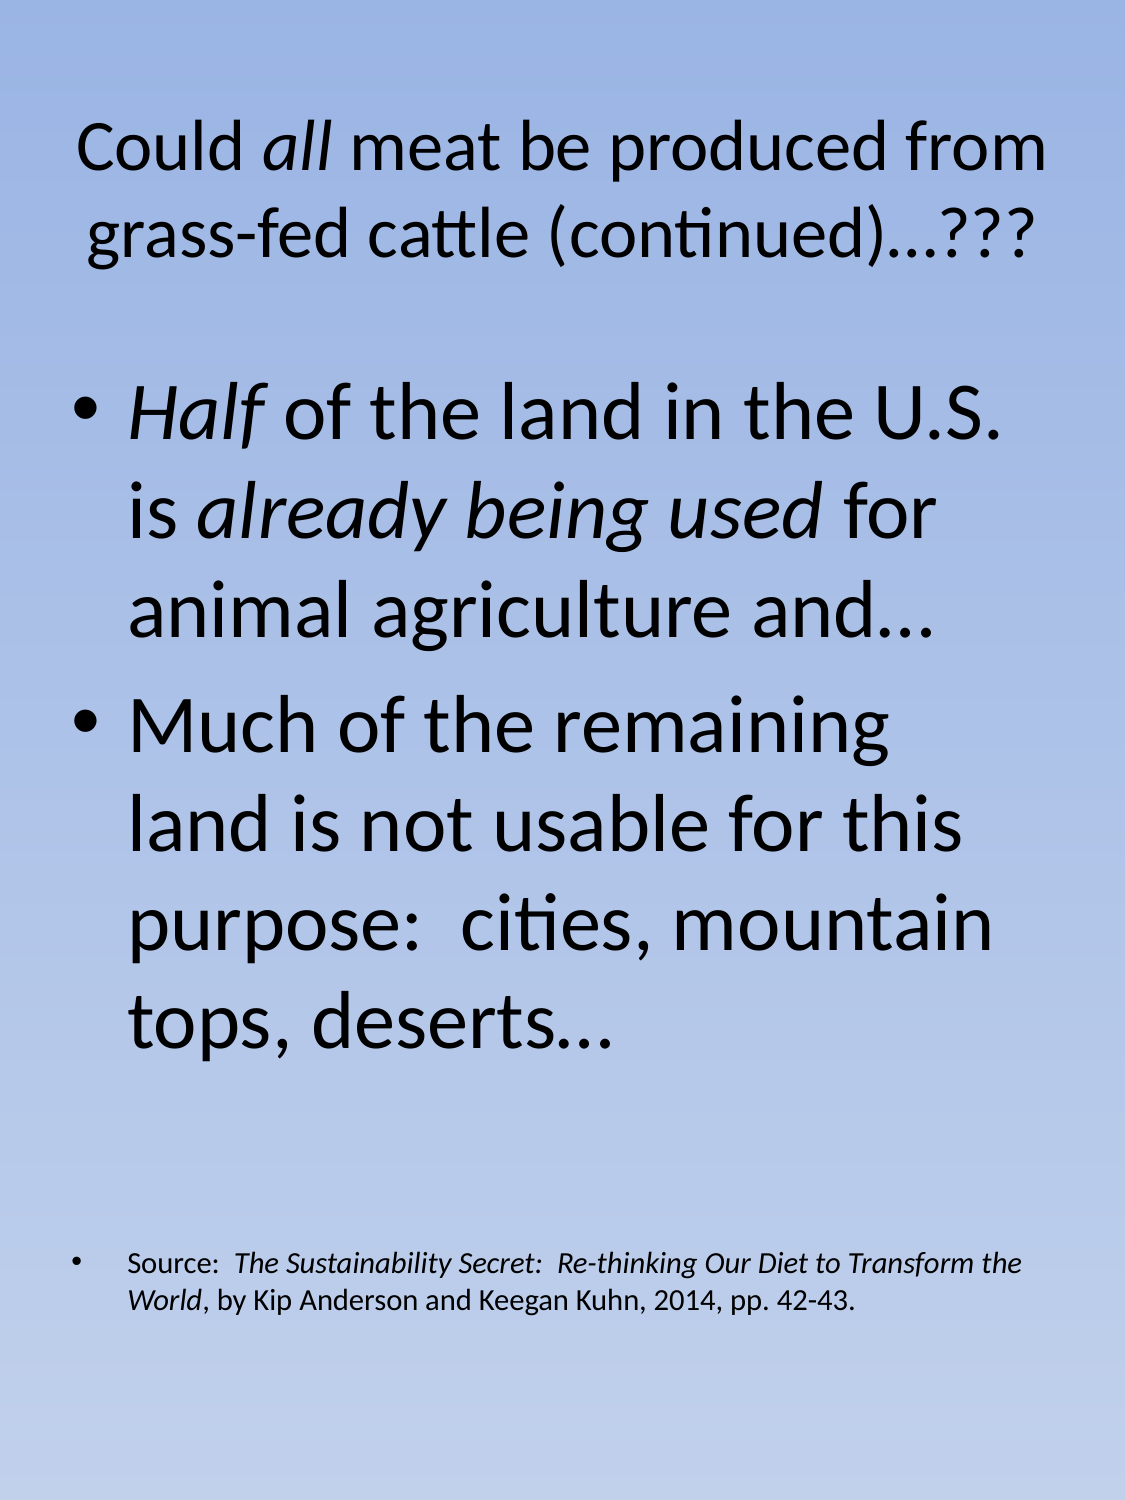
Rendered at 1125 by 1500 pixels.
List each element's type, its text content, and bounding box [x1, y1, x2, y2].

list Half of the land in the U.S. is already being used for animal agriculture and… Much of the remaining land is not usable for this purpose: cities, mountain tops, deserts… Source: The Sustainability Secret: Re-thinking Our Diet to Transform the World, by Kip Anderson and Keegan Kuhn, 2014, pp. 42-43. [56, 350, 1069, 1340]
title Could all meat be produced from grass-fed cattle (continued)…??? [56, 60, 1069, 310]
